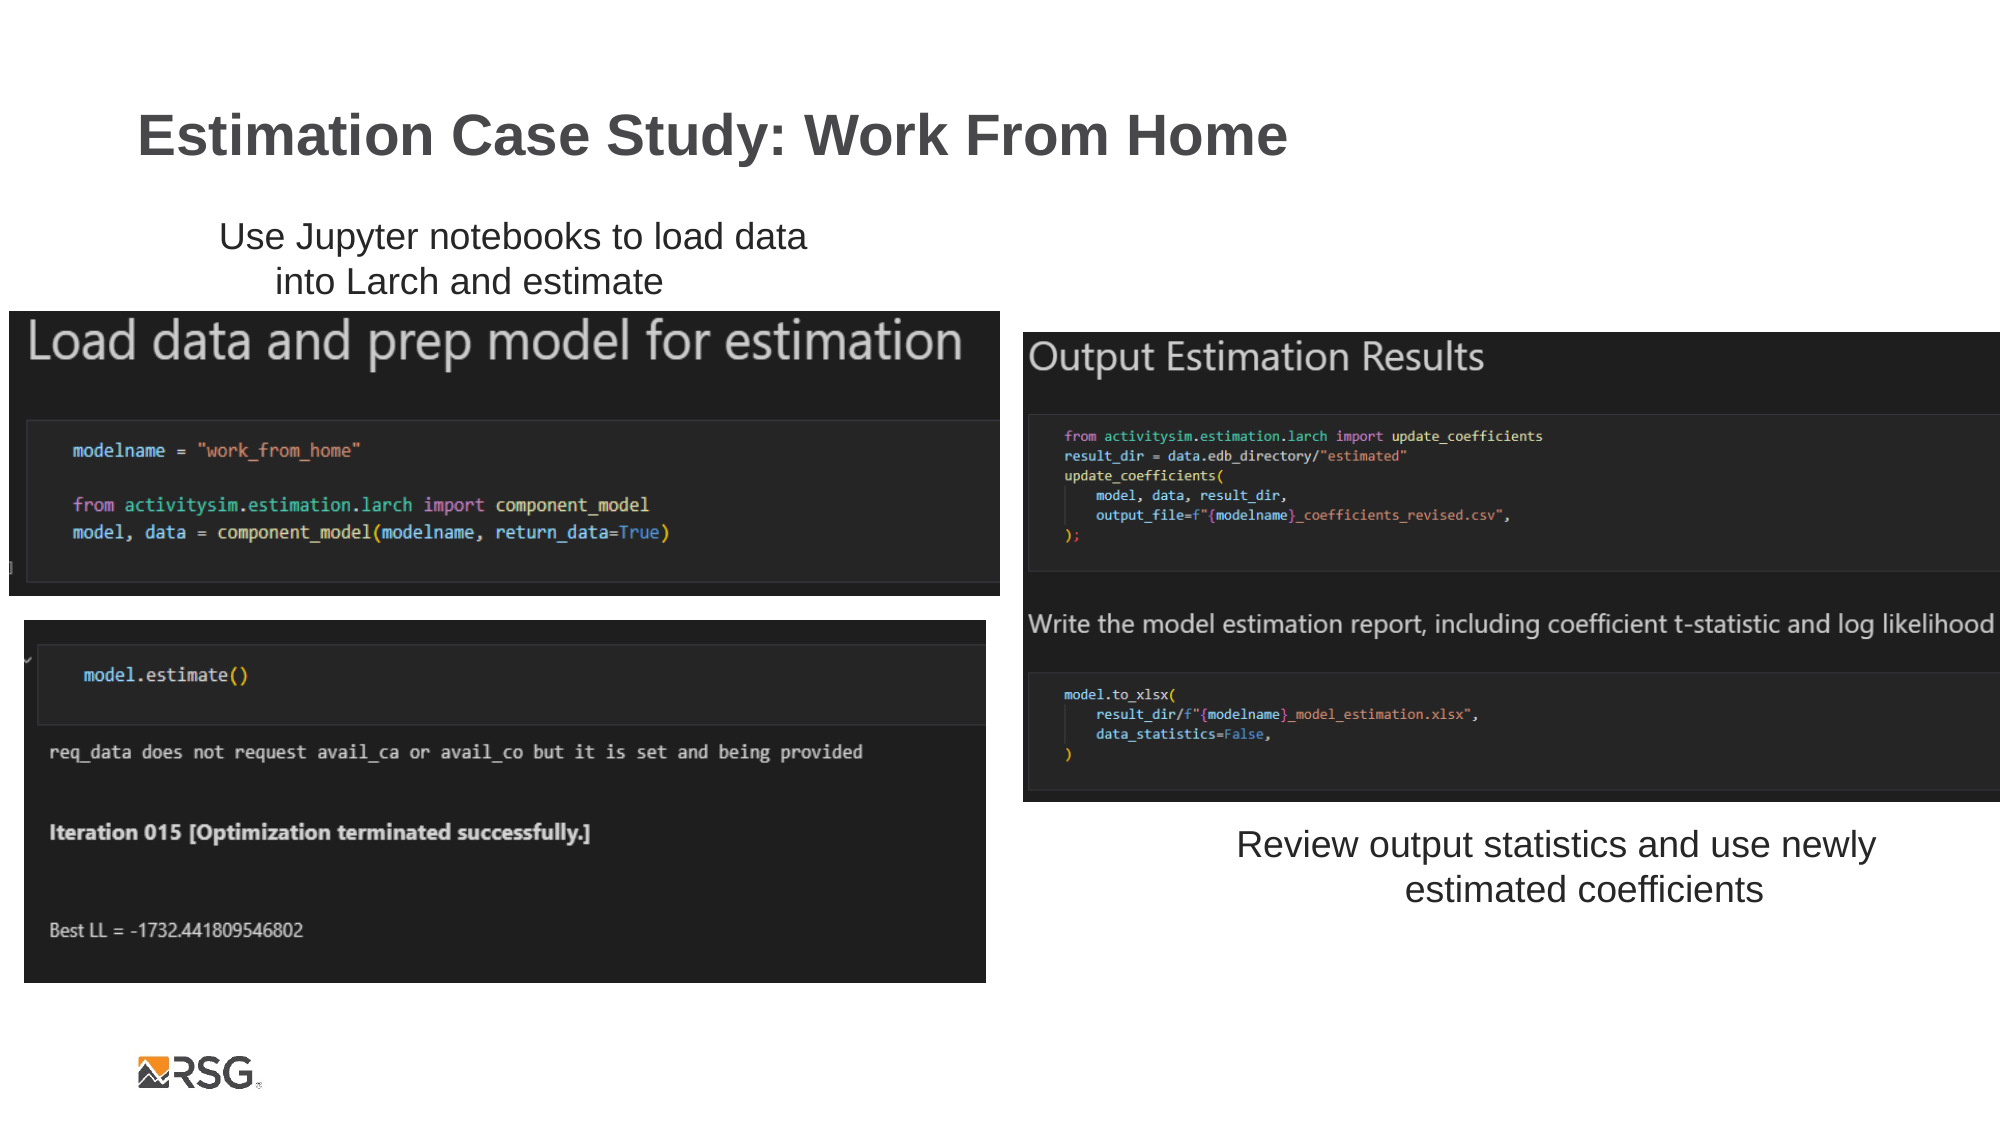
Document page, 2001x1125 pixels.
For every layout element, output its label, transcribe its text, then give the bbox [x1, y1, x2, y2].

title Estimation Case Study: Work From Home [137, 90, 1863, 179]
picture [1023, 332, 2000, 802]
picture [134, 1050, 266, 1094]
text_box [1004, 268, 1863, 983]
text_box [9, 211, 1001, 983]
text_box Review output statistics and use newly estimated coefficients [1170, 820, 1886, 911]
